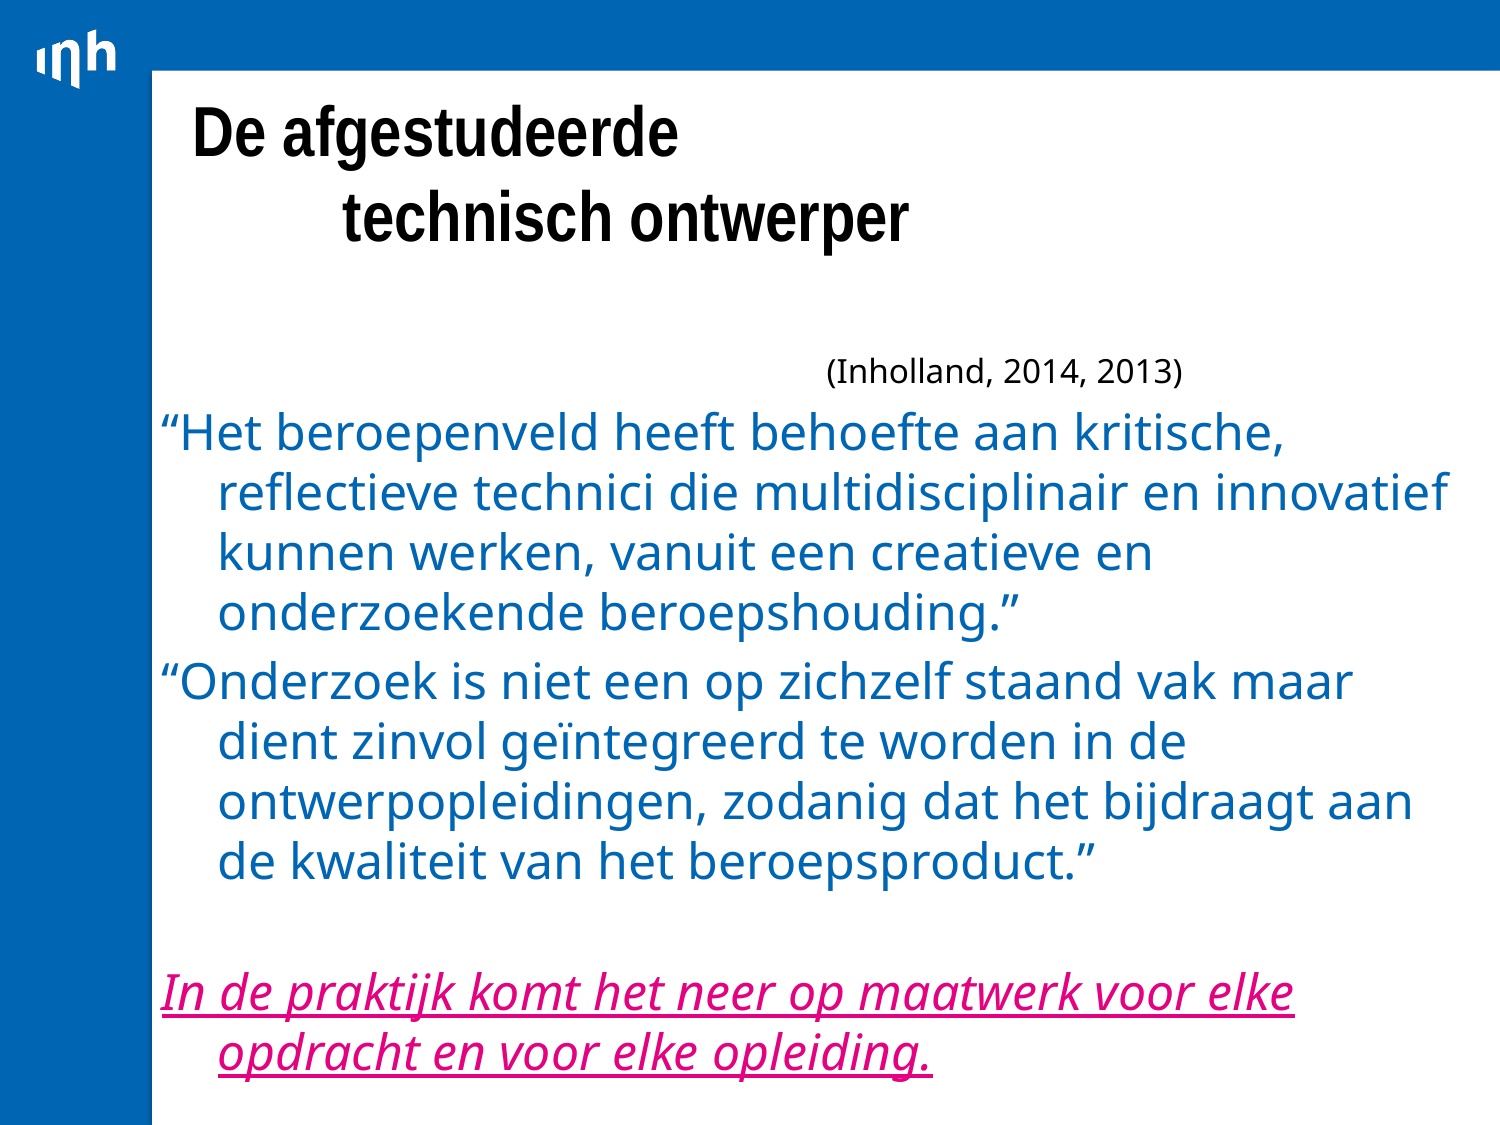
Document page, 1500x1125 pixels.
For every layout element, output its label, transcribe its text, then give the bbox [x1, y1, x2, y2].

title De afgestudeerde technisch ontwerper [177, 77, 1444, 280]
list (Inholland, 2014, 2013) “Het beroepenveld heeft behoefte aan kritische, reflectieve technici die multidisciplinair en innovatief kunnen werken, vanuit een creatieve en onderzoekende beroepshouding.” “Onderzoek is niet een op zichzelf staand vak maar dient zinvol geïntegreerd te worden in de ontwerpopleidingen, zodanig dat het bijdraagt aan de kwaliteit van het beroepsproduct.” In de praktijk komt het neer op maatwerk voor elke opdracht en voor elke opleiding. [146, 302, 1476, 1125]
picture [29, 12, 123, 106]
